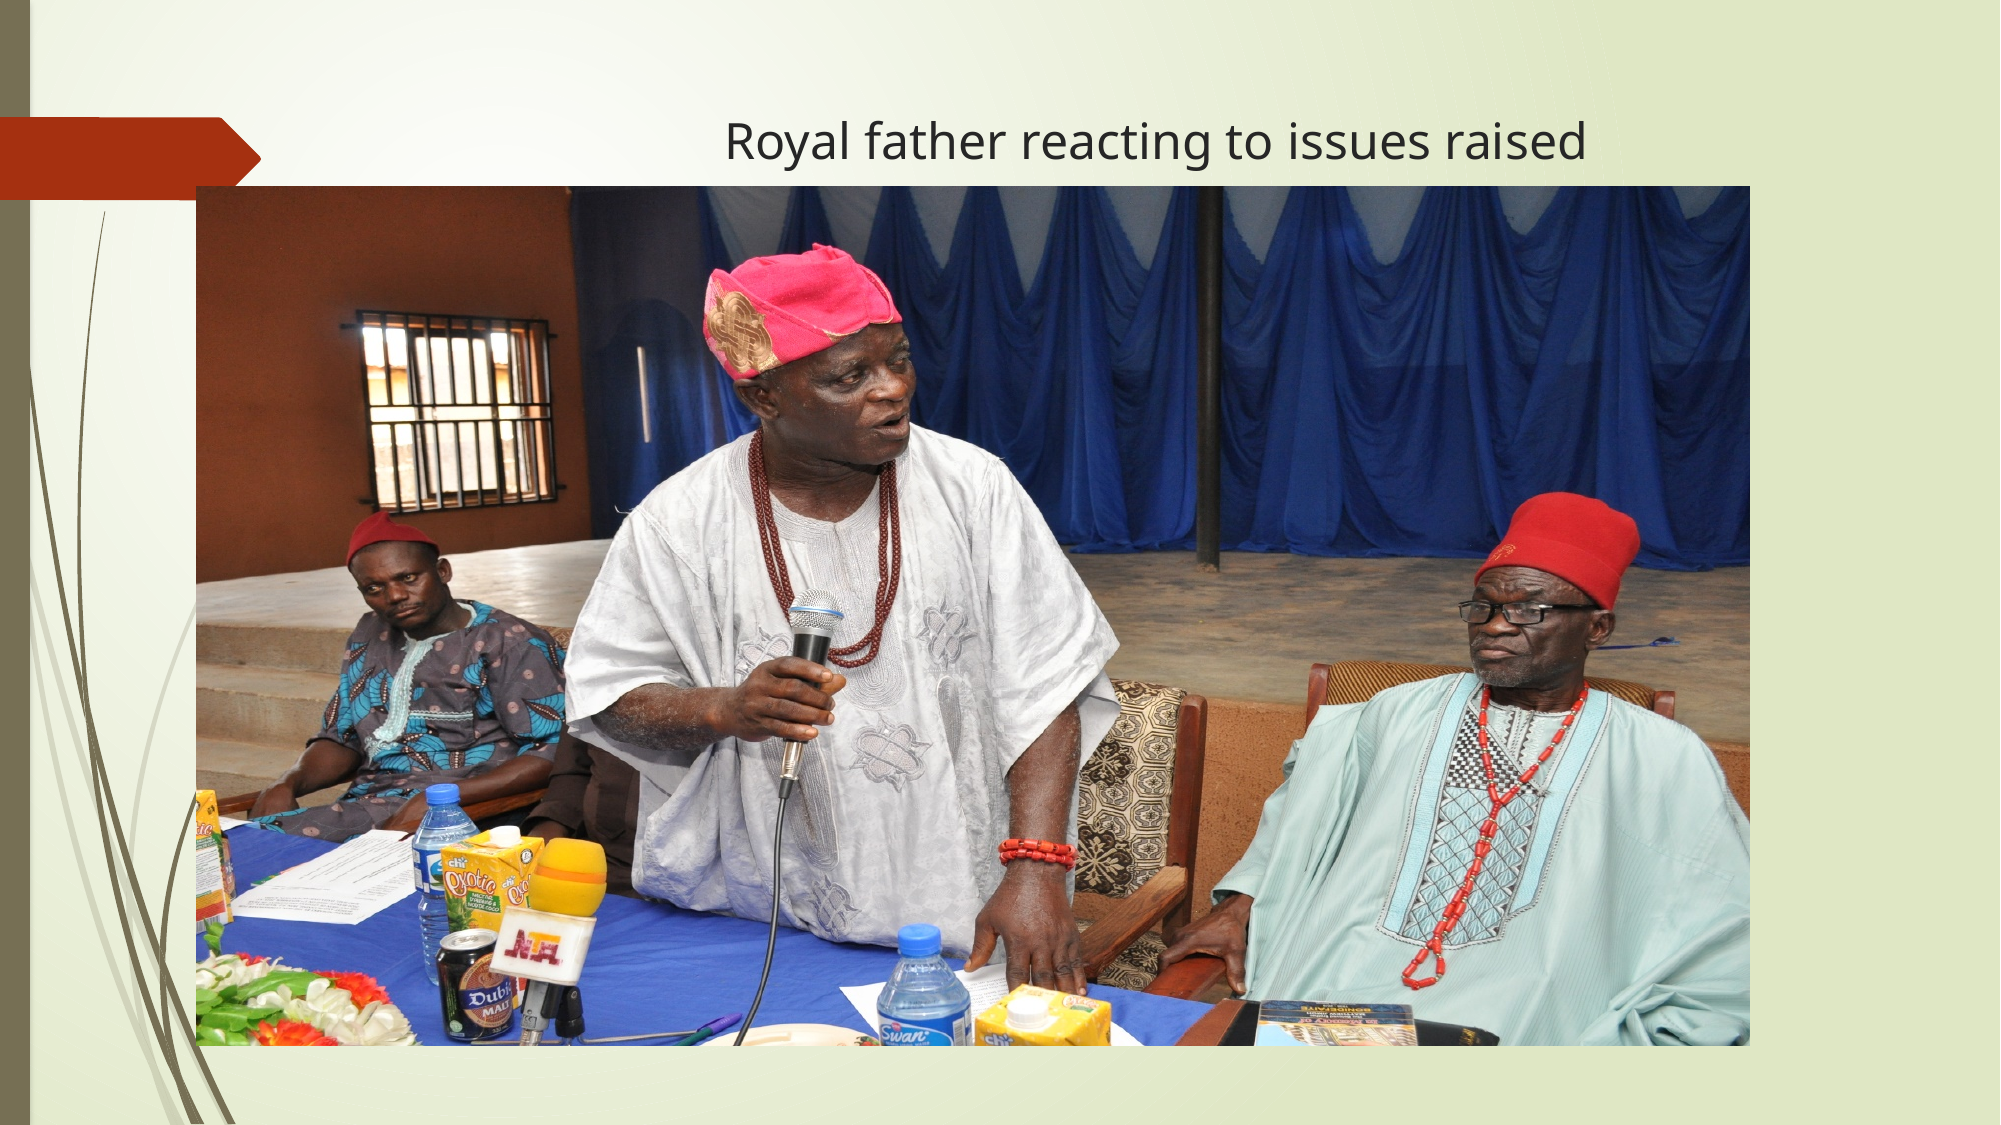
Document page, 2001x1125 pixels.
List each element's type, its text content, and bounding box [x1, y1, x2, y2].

title Royal father reacting to issues raised [425, 102, 1888, 313]
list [196, 186, 1750, 1047]
